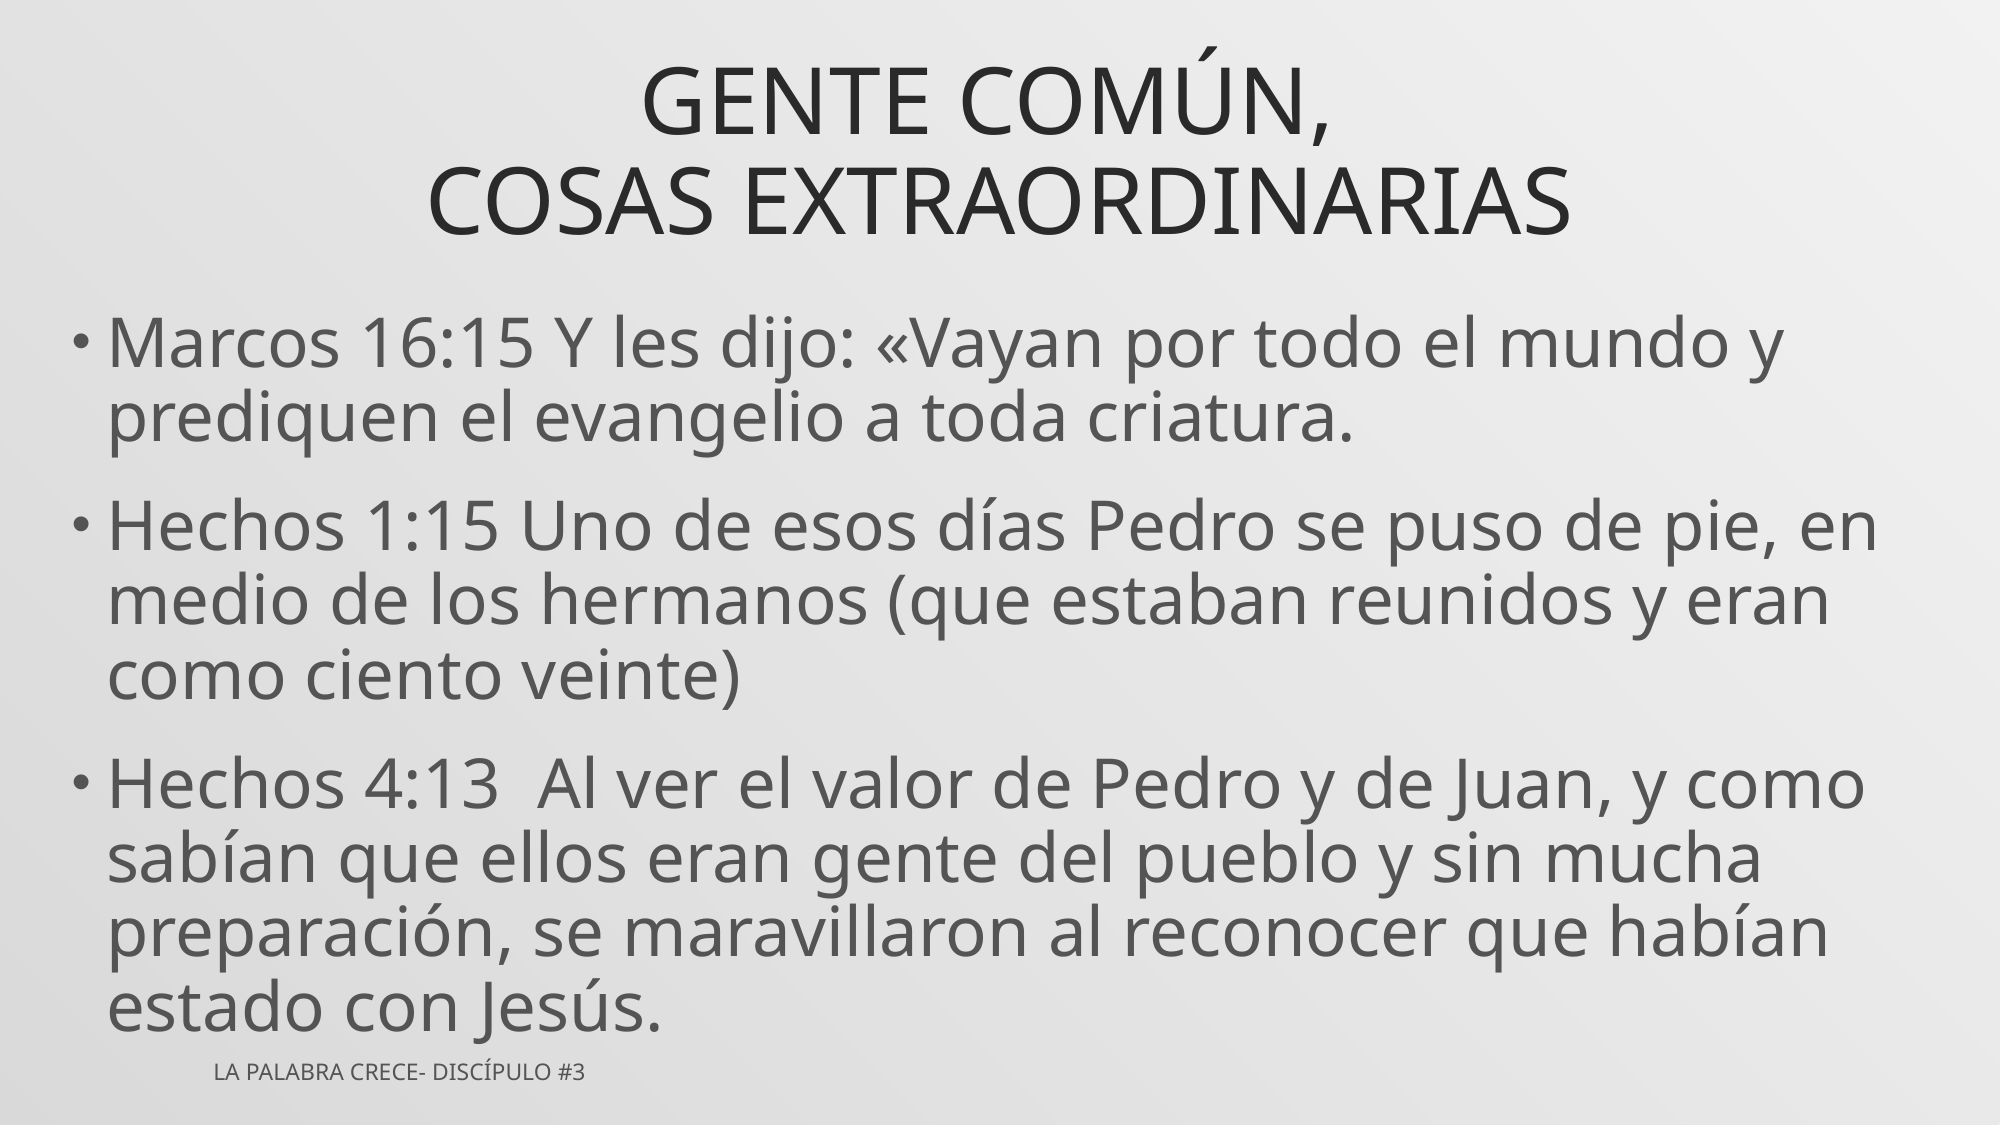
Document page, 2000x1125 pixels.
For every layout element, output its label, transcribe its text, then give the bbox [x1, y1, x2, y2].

list Marcos 16:15 Y les dijo: «Vayan por todo el mundo y prediquen el evangelio a toda criatura. Hechos 1:15 Uno de esos días Pedro se puso de pie, en medio de los hermanos (que estaban reunidos y eran como ciento veinte) Hechos 4:13 Al ver el valor de Pedro y de Juan, y como sabían que ellos eran gente del pueblo y sin mucha preparación, se maravillaron al reconocer que habían estado con Jesús. [49, 299, 1925, 1058]
title Gente común, cosas extraordinarias [199, 45, 1800, 263]
footer La Palabra Crece- Discípulo #3 [198, 1058, 1288, 1088]
